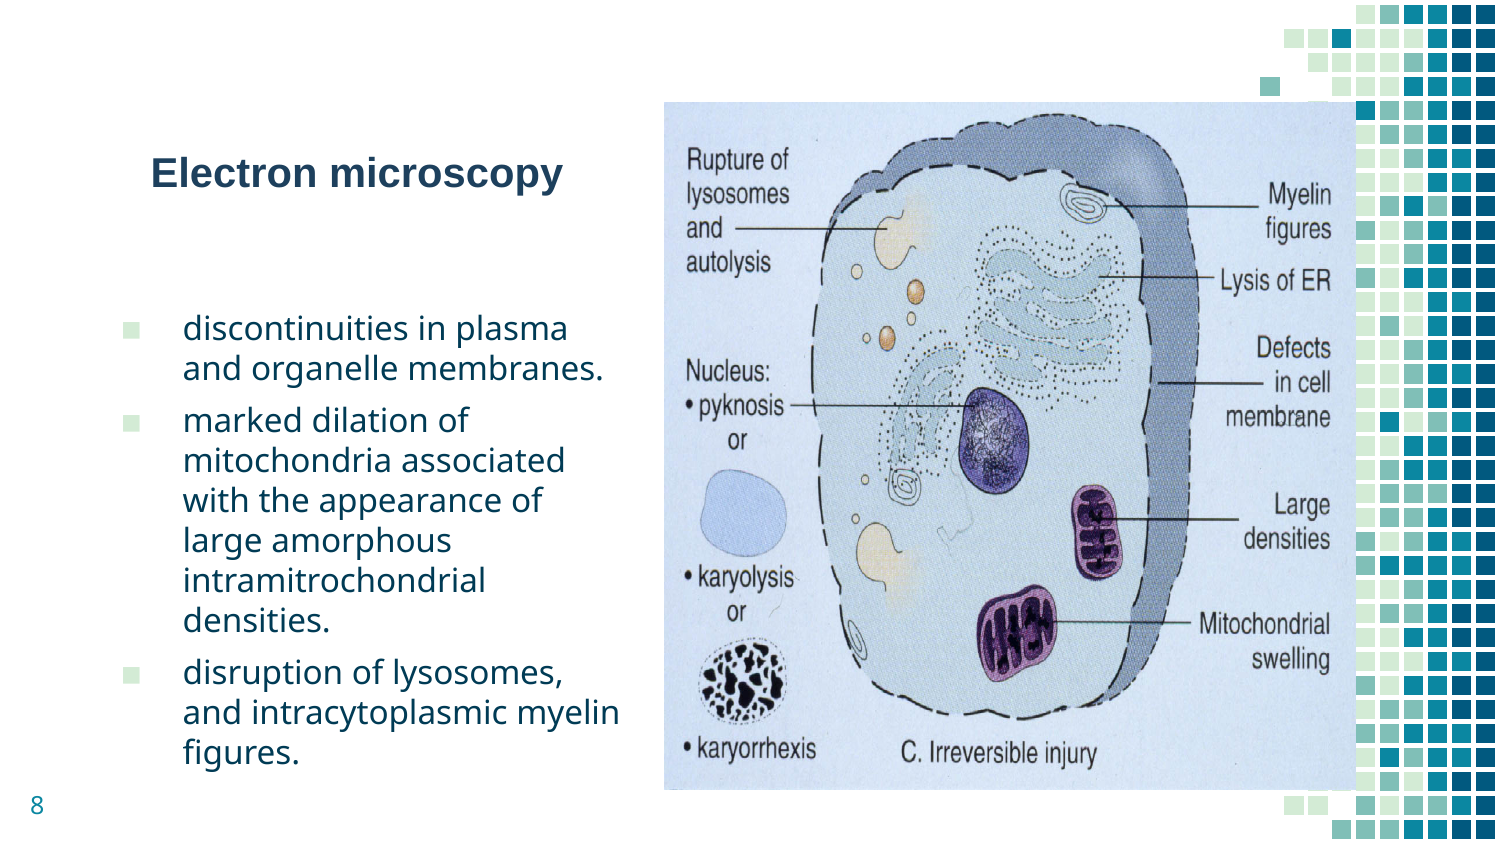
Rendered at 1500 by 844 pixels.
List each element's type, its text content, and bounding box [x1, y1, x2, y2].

text_box Electron microscopy [135, 138, 597, 204]
slide_number 8 [15, 774, 105, 839]
list discontinuities in plasma and organelle membranes. marked dilation of mitochondria associated with the appearance of large amorphous intramitrochondrial densities. disruption of lysosomes, and intracytoplasmic myelin figures. [92, 291, 640, 686]
picture [664, 102, 1356, 790]
